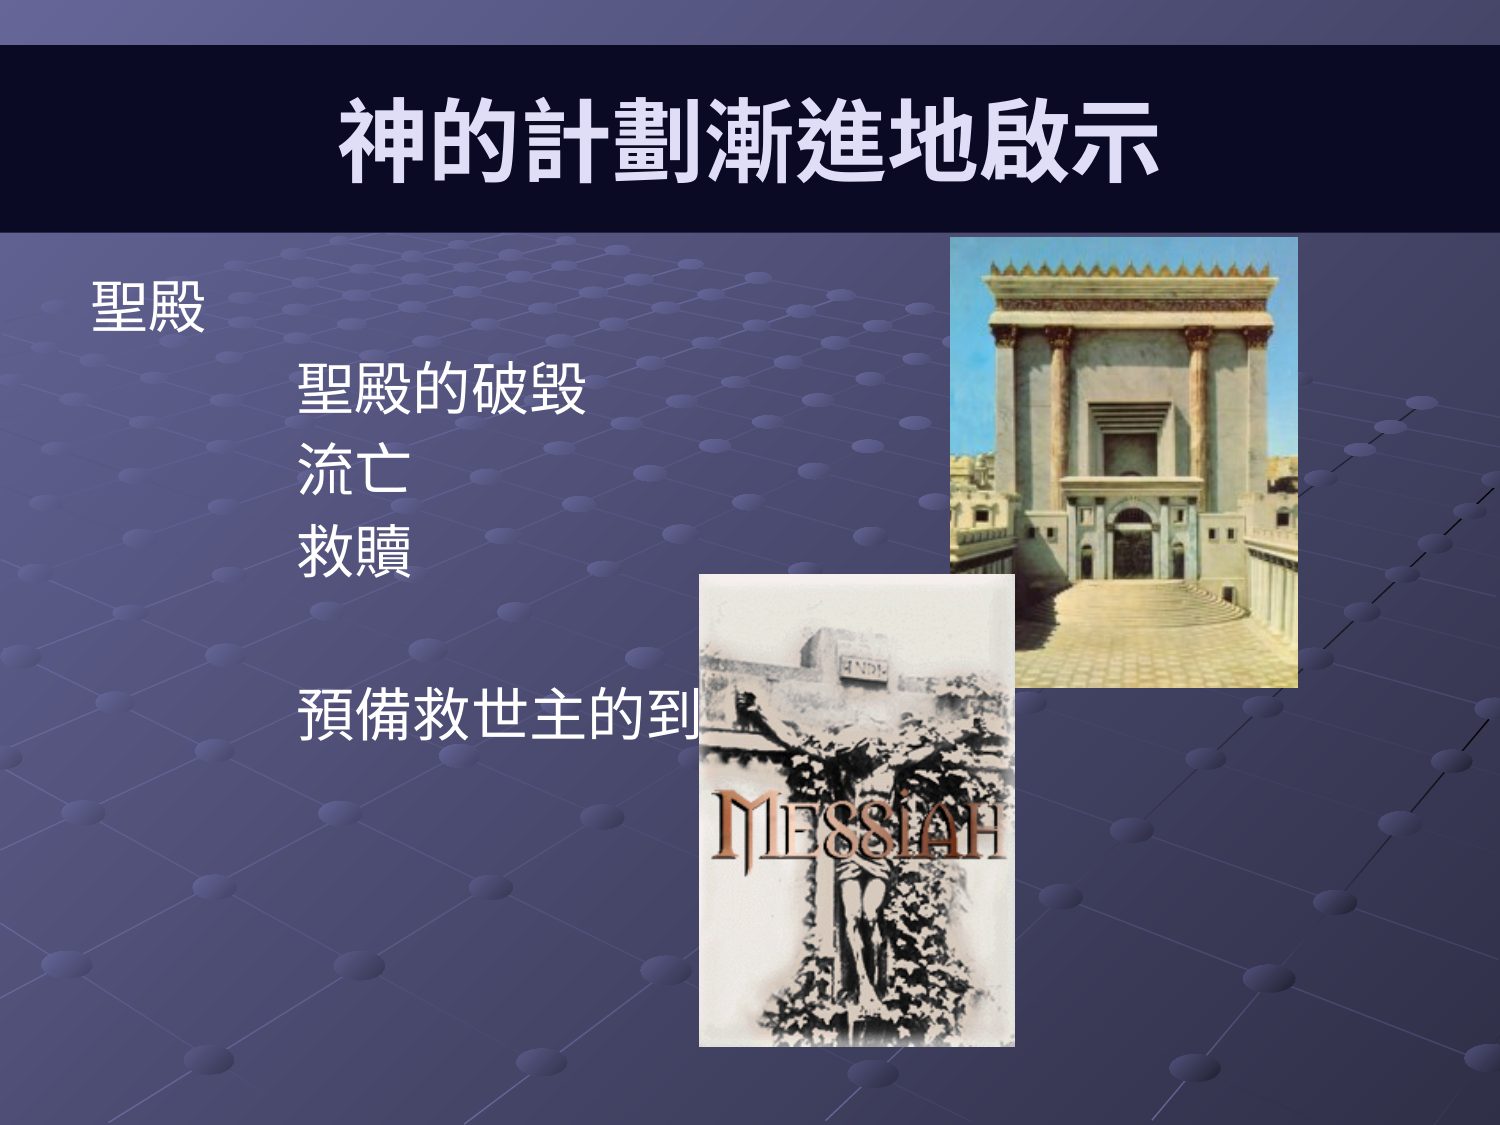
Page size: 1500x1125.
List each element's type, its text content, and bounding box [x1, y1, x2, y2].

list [699, 574, 1015, 1048]
title 神的計劃漸進地啟示 [0, 45, 1500, 233]
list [949, 237, 1298, 688]
list 聖殿 聖殿的破毀 流亡 救贖 預備救世主的到來 [75, 262, 925, 1007]
